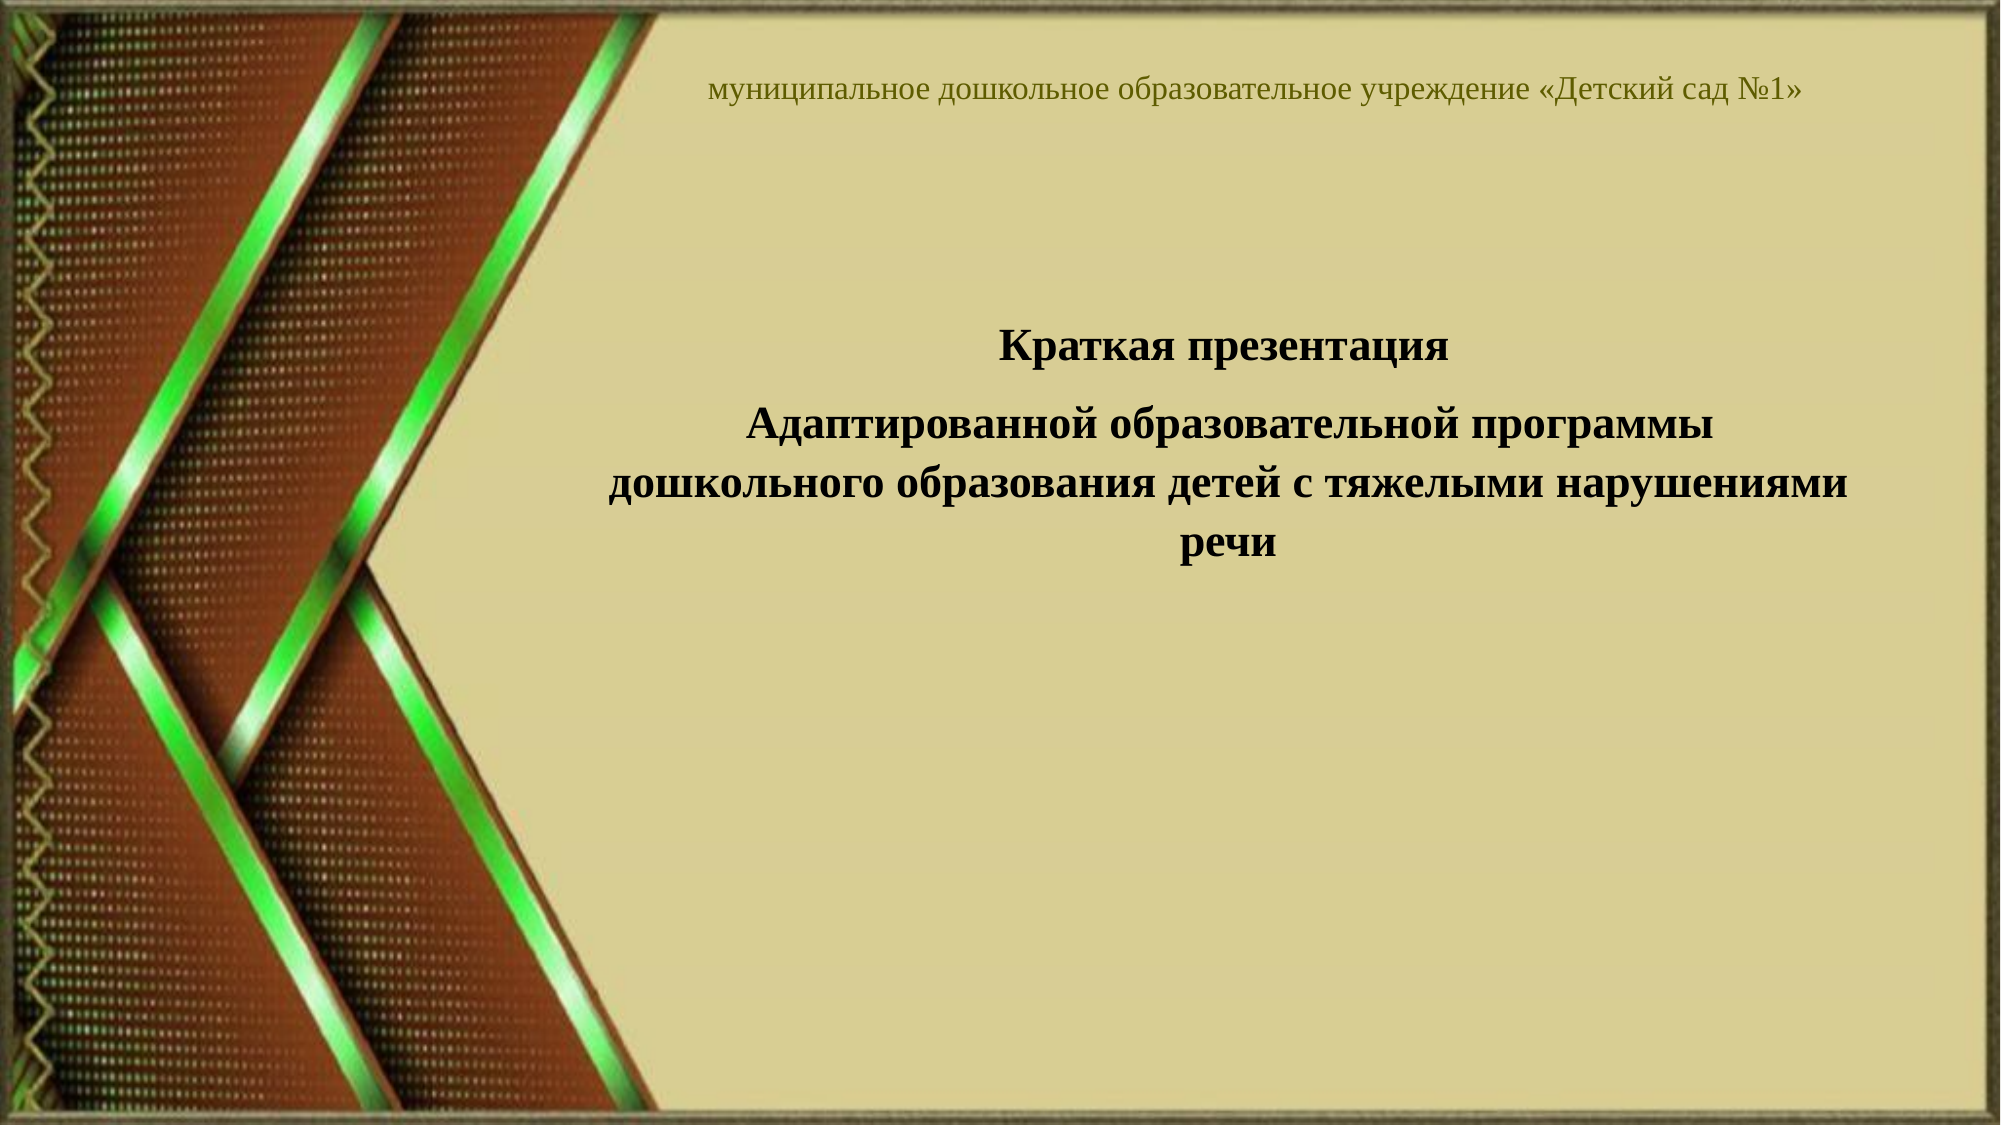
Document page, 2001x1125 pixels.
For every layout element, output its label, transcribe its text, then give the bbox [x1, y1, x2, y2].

title муниципальное дошкольное образовательное учреждение «Детский сад №1» [563, 11, 1950, 115]
subtitle Краткая презентация Адаптированной образовательной программы дошкольного образования детей с тяжелыми нарушениями речи [485, 302, 1872, 575]
picture [0, 0, 2001, 1125]
